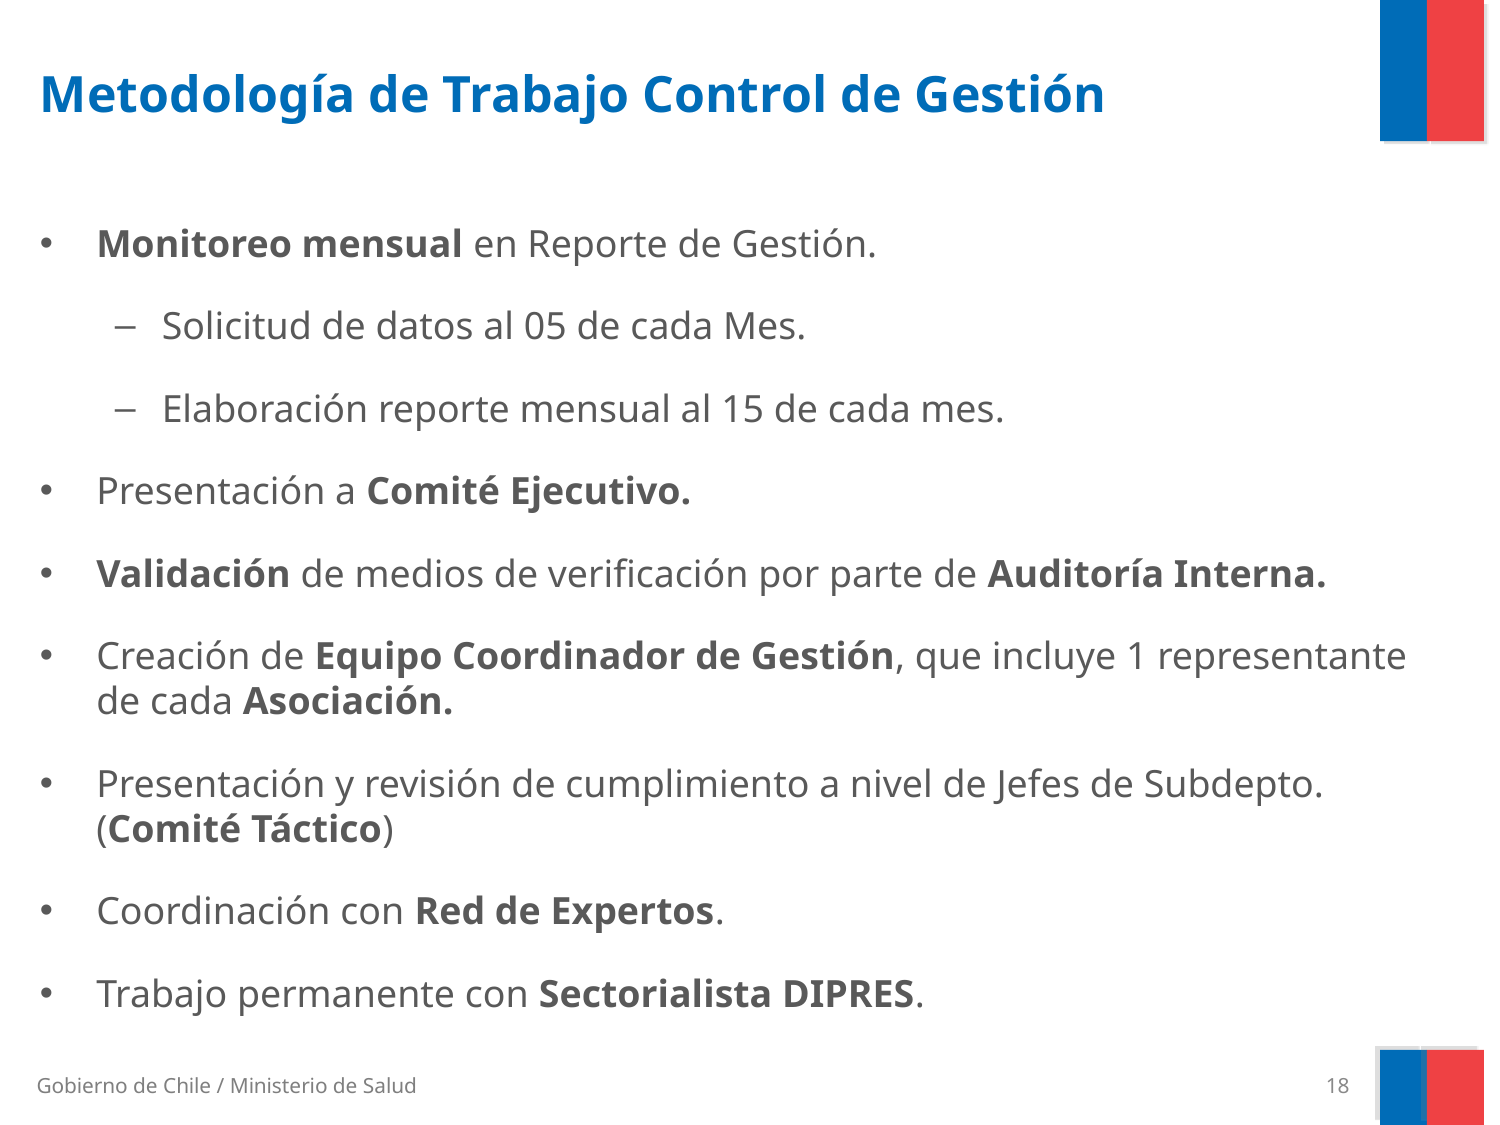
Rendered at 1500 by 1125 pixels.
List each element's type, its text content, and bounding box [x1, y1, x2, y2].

title Metodología de Trabajo Control de Gestión [24, 54, 1365, 212]
list Monitoreo mensual en Reporte de Gestión. Solicitud de datos al 05 de cada Mes. Elaboración reporte mensual al 15 de cada mes. Presentación a Comité Ejecutivo. Validación de medios de verificación por parte de Auditoría Interna. Creación de Equipo Coordinador de Gestión, que incluye 1 representante de cada Asociación. Presentación y revisión de cumplimiento a nivel de Jefes de Subdepto. (Comité Táctico) Coordinación con Red de Expertos. Trabajo permanente con Sectorialista DIPRES. [24, 212, 1471, 1071]
slide_number 18 [1014, 1070, 1365, 1103]
